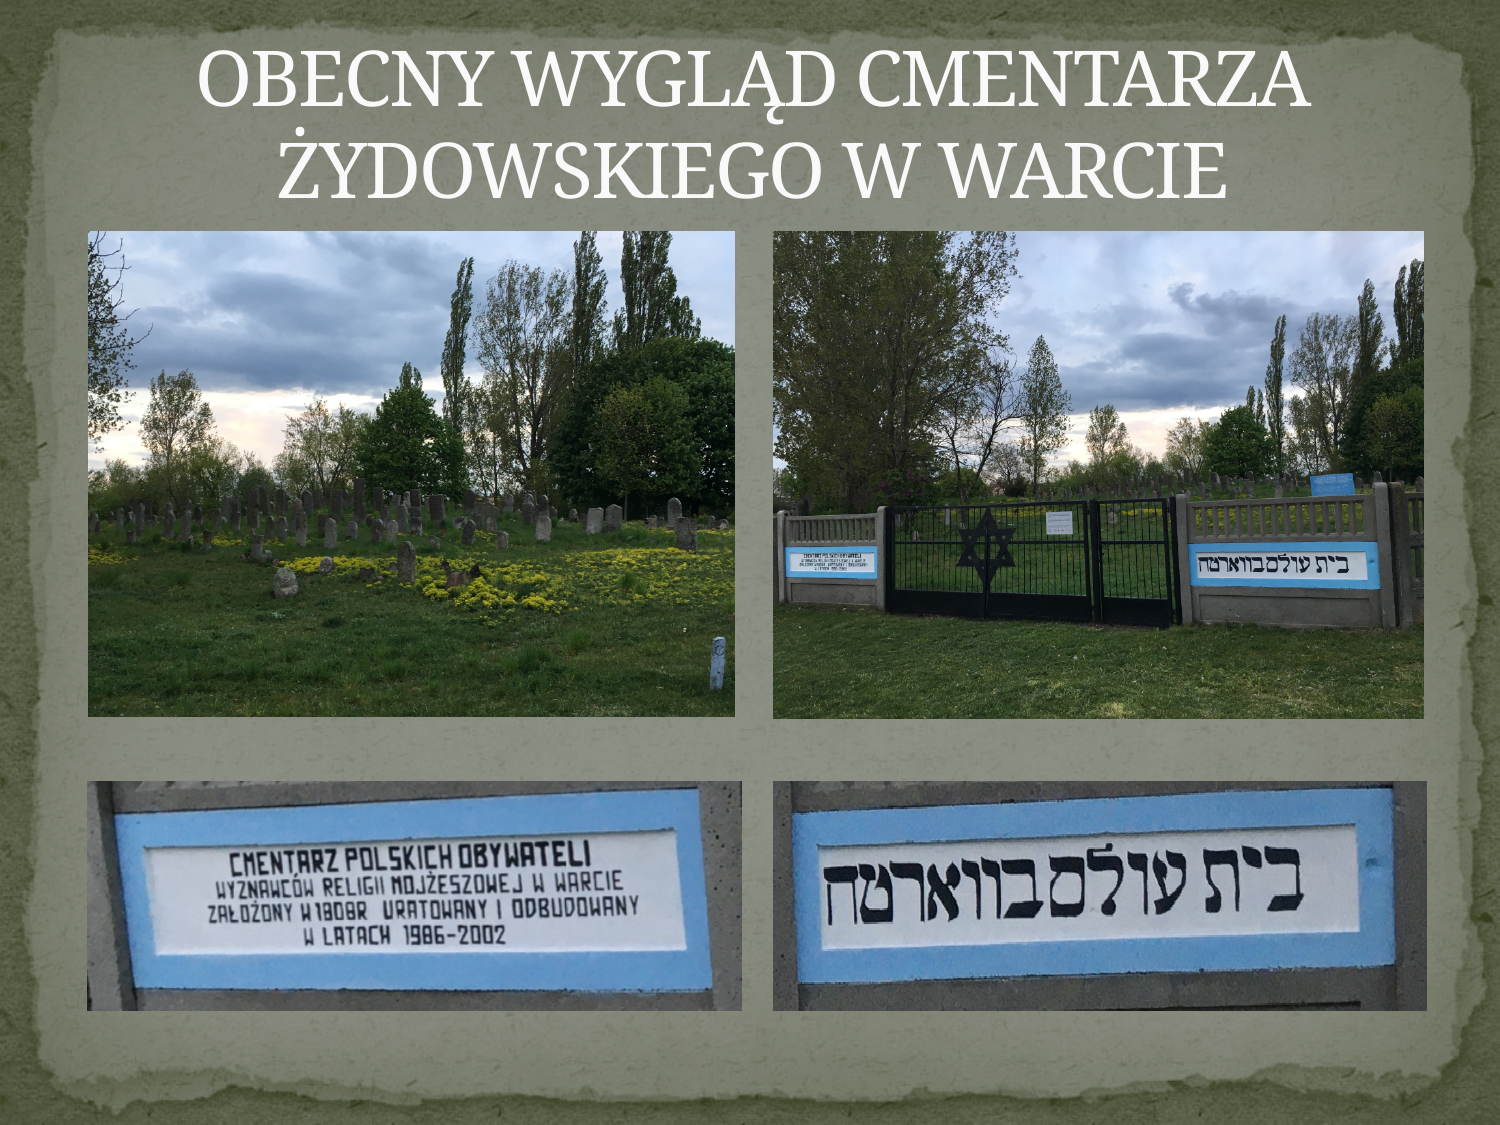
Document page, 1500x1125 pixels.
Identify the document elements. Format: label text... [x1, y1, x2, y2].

picture [773, 781, 1427, 1011]
picture [87, 781, 742, 1011]
title OBECNY WYGLĄD CMENTARZA ŻYDOWSKIEGO W WARCIE [77, 21, 1428, 222]
picture [88, 231, 735, 717]
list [776, 234, 1422, 718]
